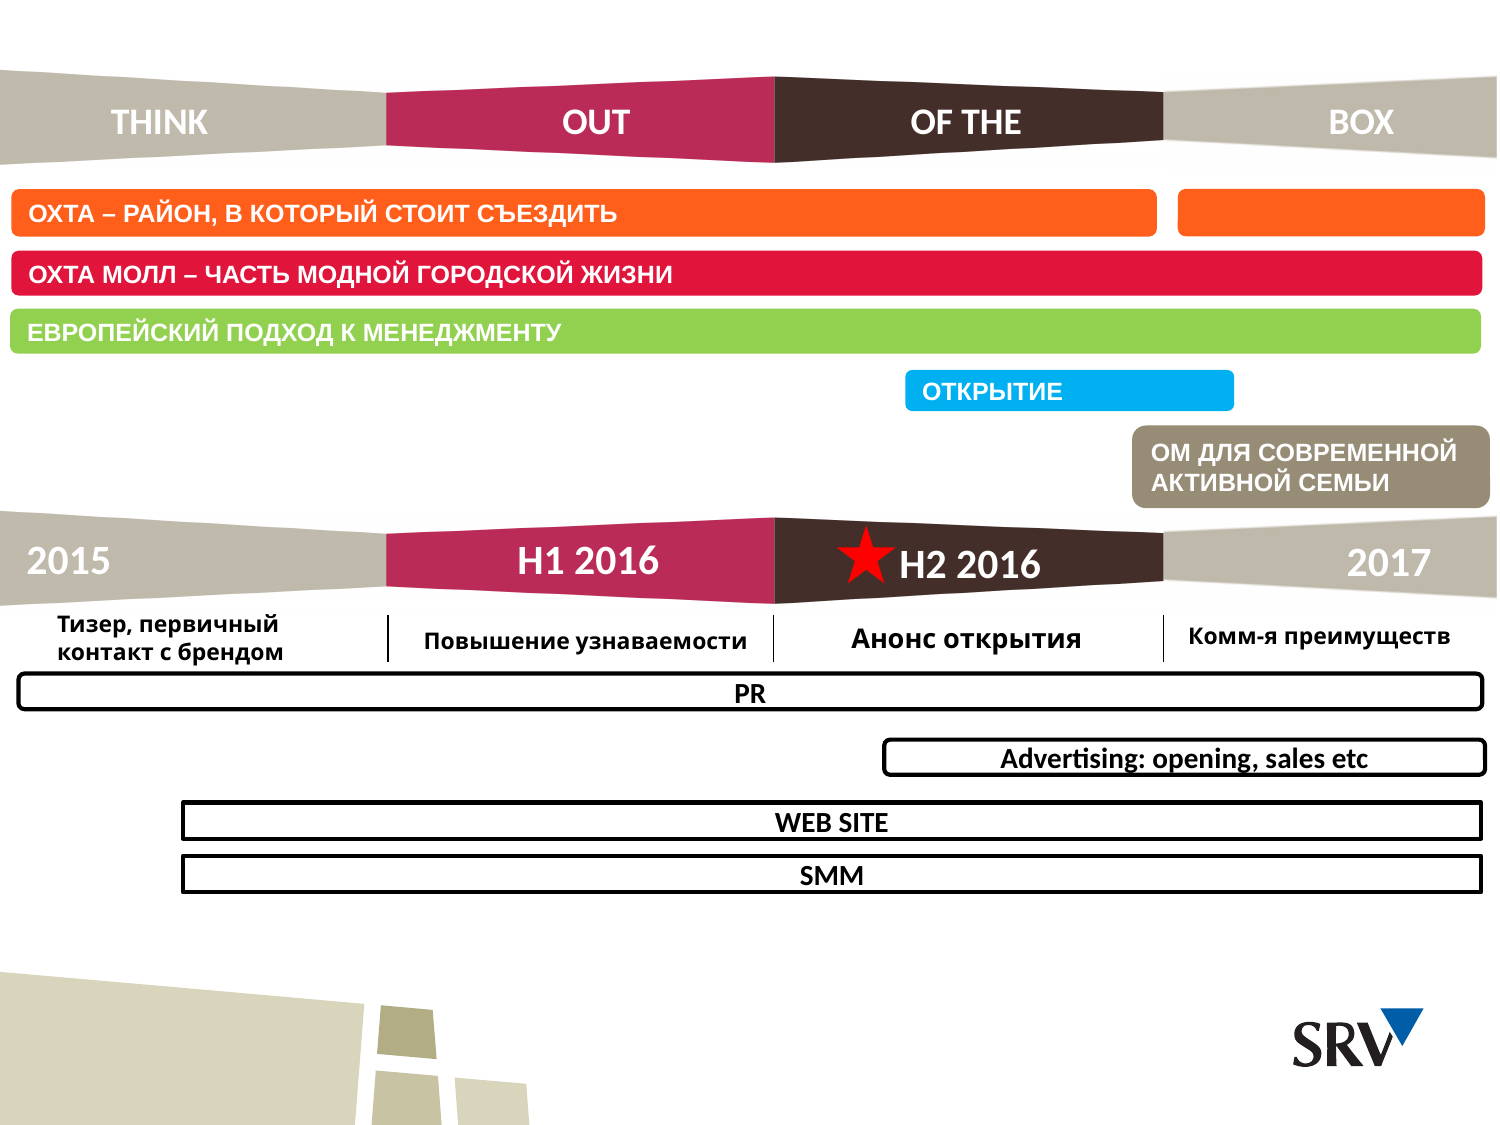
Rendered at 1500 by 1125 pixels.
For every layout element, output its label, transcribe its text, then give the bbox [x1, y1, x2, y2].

text_box Анонс открытия [836, 621, 1097, 662]
text_box ОХТА МОЛЛ – ЧАСТЬ МОДНОЙ ГОРОДСКОЙ ЖИЗНИ [11, 250, 907, 296]
text_box Advertising: opening, sales etc [884, 739, 1486, 775]
text_box ОТКРЫТИЕ [905, 372, 1235, 412]
text_box PR [18, 673, 1483, 710]
text_box Повышение узнаваемости [408, 621, 763, 662]
text_box ОМ ДЛЯ СОВРЕМЕННОЙ АКТИВНОЙ СЕМЬИ [1132, 425, 1491, 509]
text_box Комм-я преимуществ [1173, 619, 1467, 657]
picture [0, 507, 1497, 613]
text_box WEB SITE [183, 802, 1482, 839]
text_box SMM [183, 856, 1482, 893]
text_box Тизер, первичный контакт с брендом [42, 621, 301, 673]
text_box ЕВРОПЕЙСКИЙ ПОДХОД К МЕНЕДЖМЕНТУ [10, 308, 907, 354]
picture [0, 63, 1500, 379]
text_box ОХТА – РАЙОН, В КОТОРЫЙ СТОИТ СЪЕЗДИТЬ [11, 189, 907, 237]
